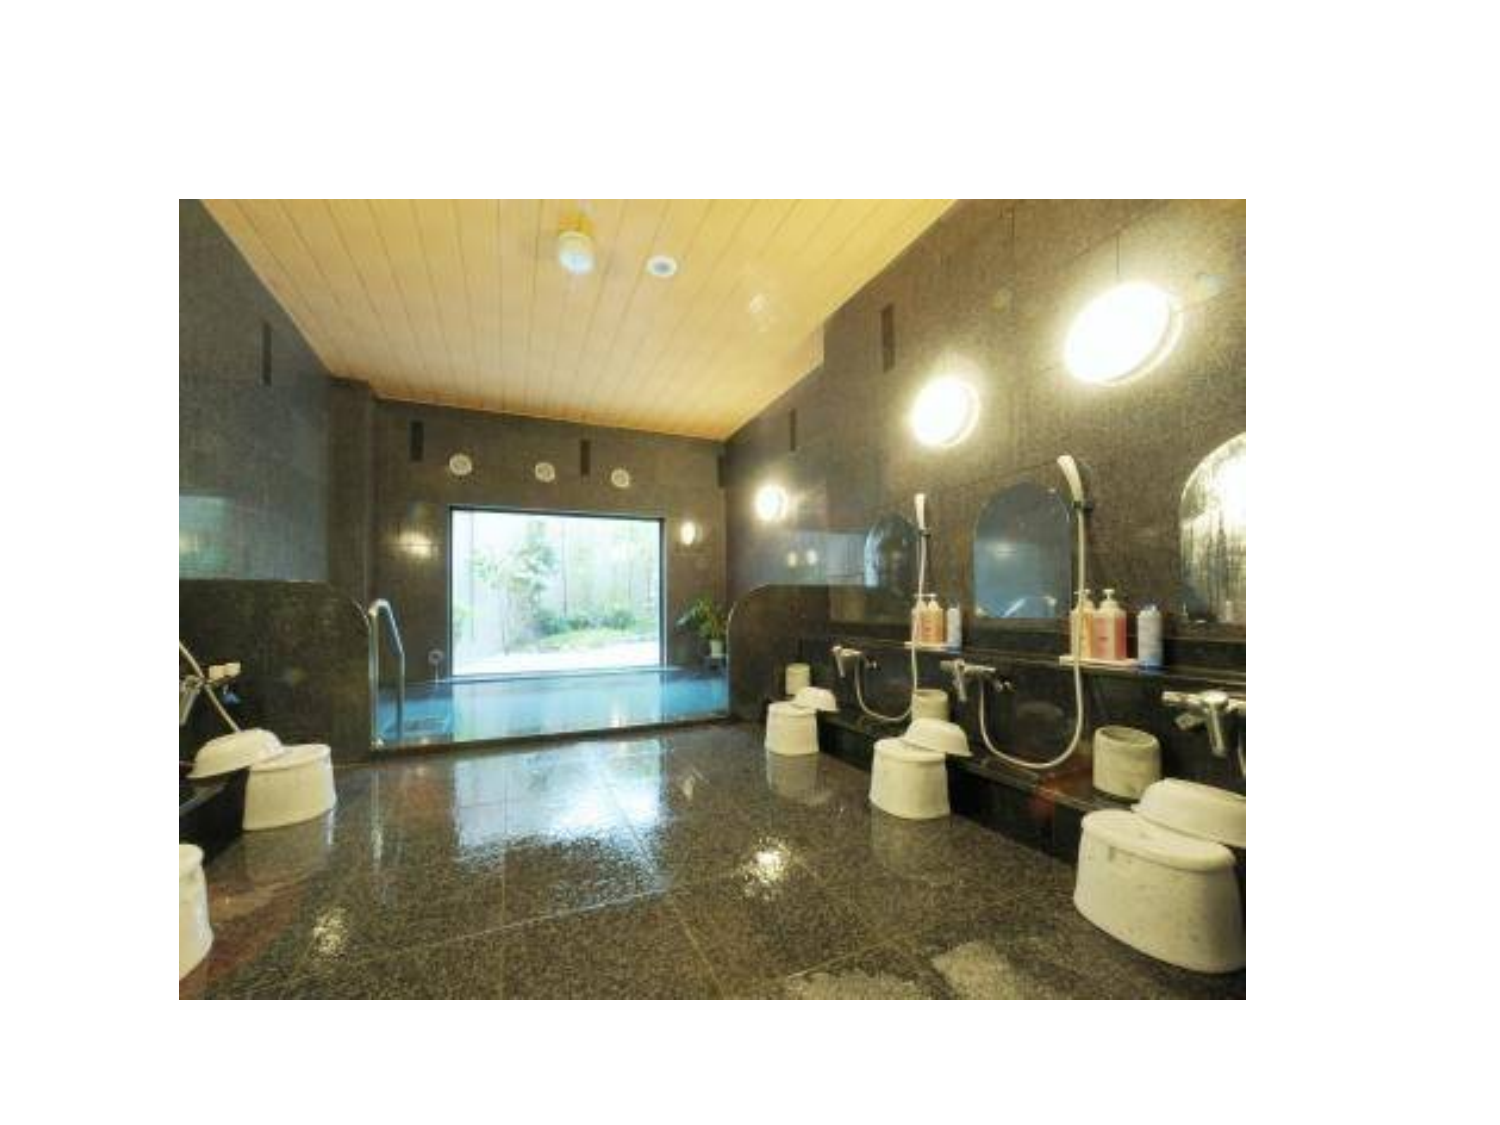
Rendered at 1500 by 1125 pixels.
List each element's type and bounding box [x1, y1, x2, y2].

picture [178, 199, 1246, 1001]
